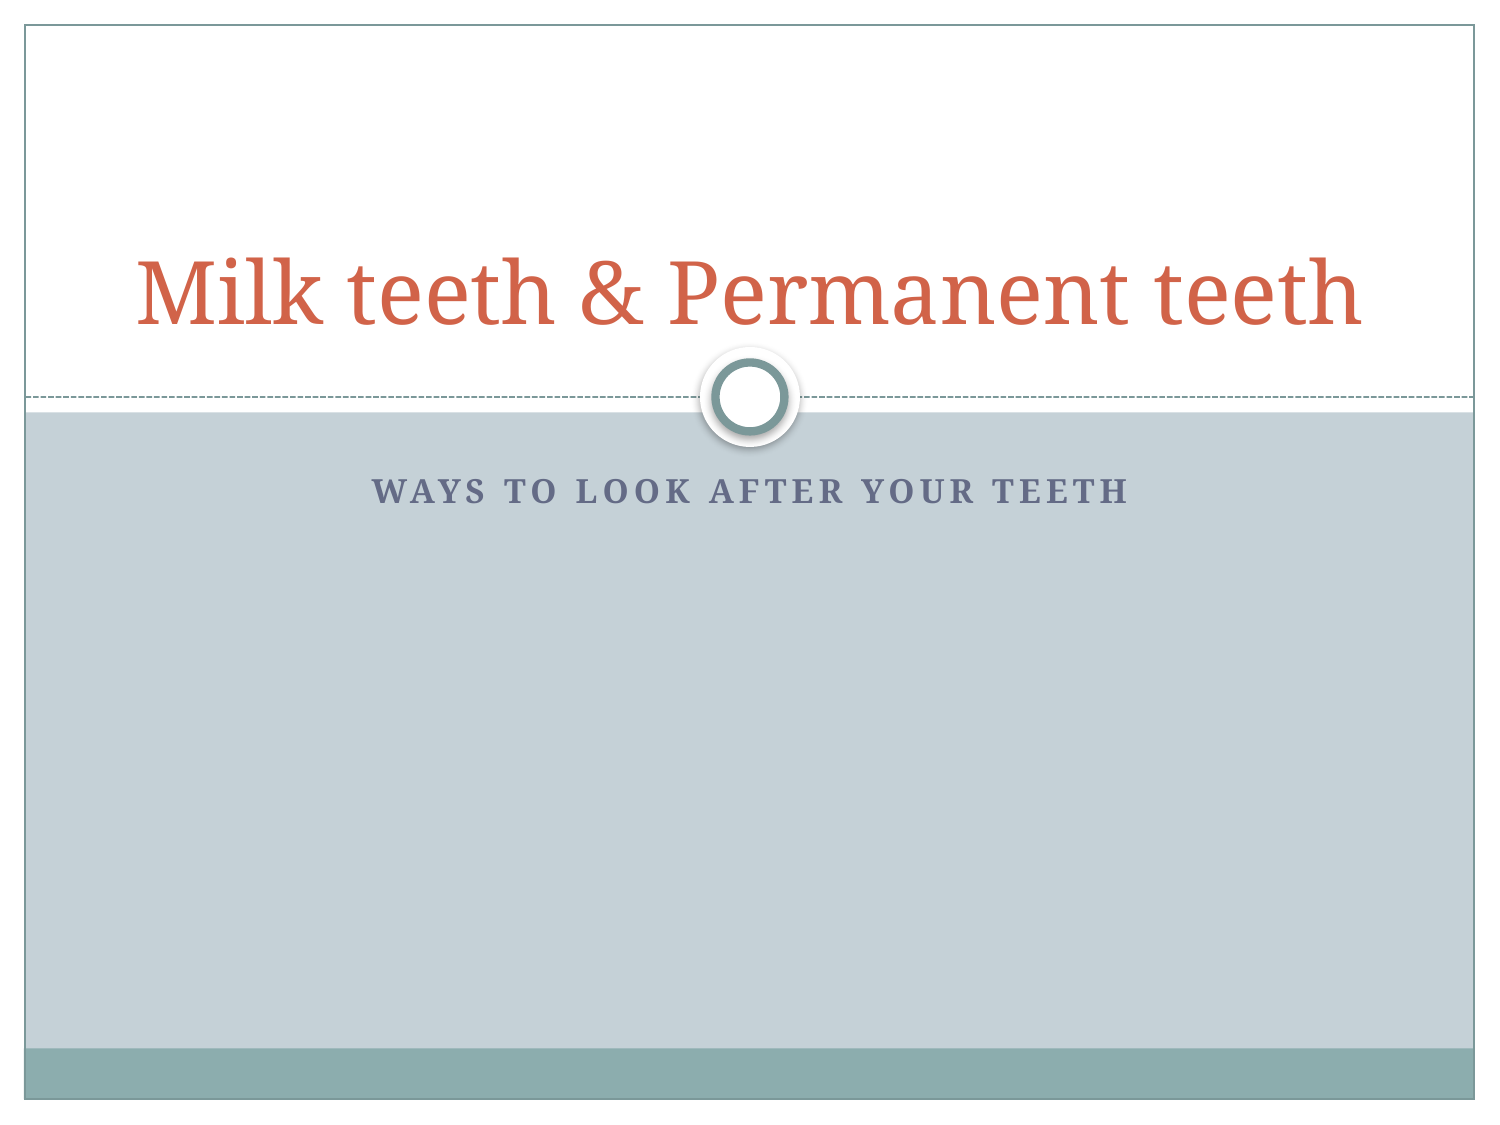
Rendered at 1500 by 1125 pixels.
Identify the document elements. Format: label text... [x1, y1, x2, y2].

title Milk teeth & Permanent teeth [112, 62, 1388, 350]
subtitle Ways to look after your teeth [225, 462, 1275, 750]
